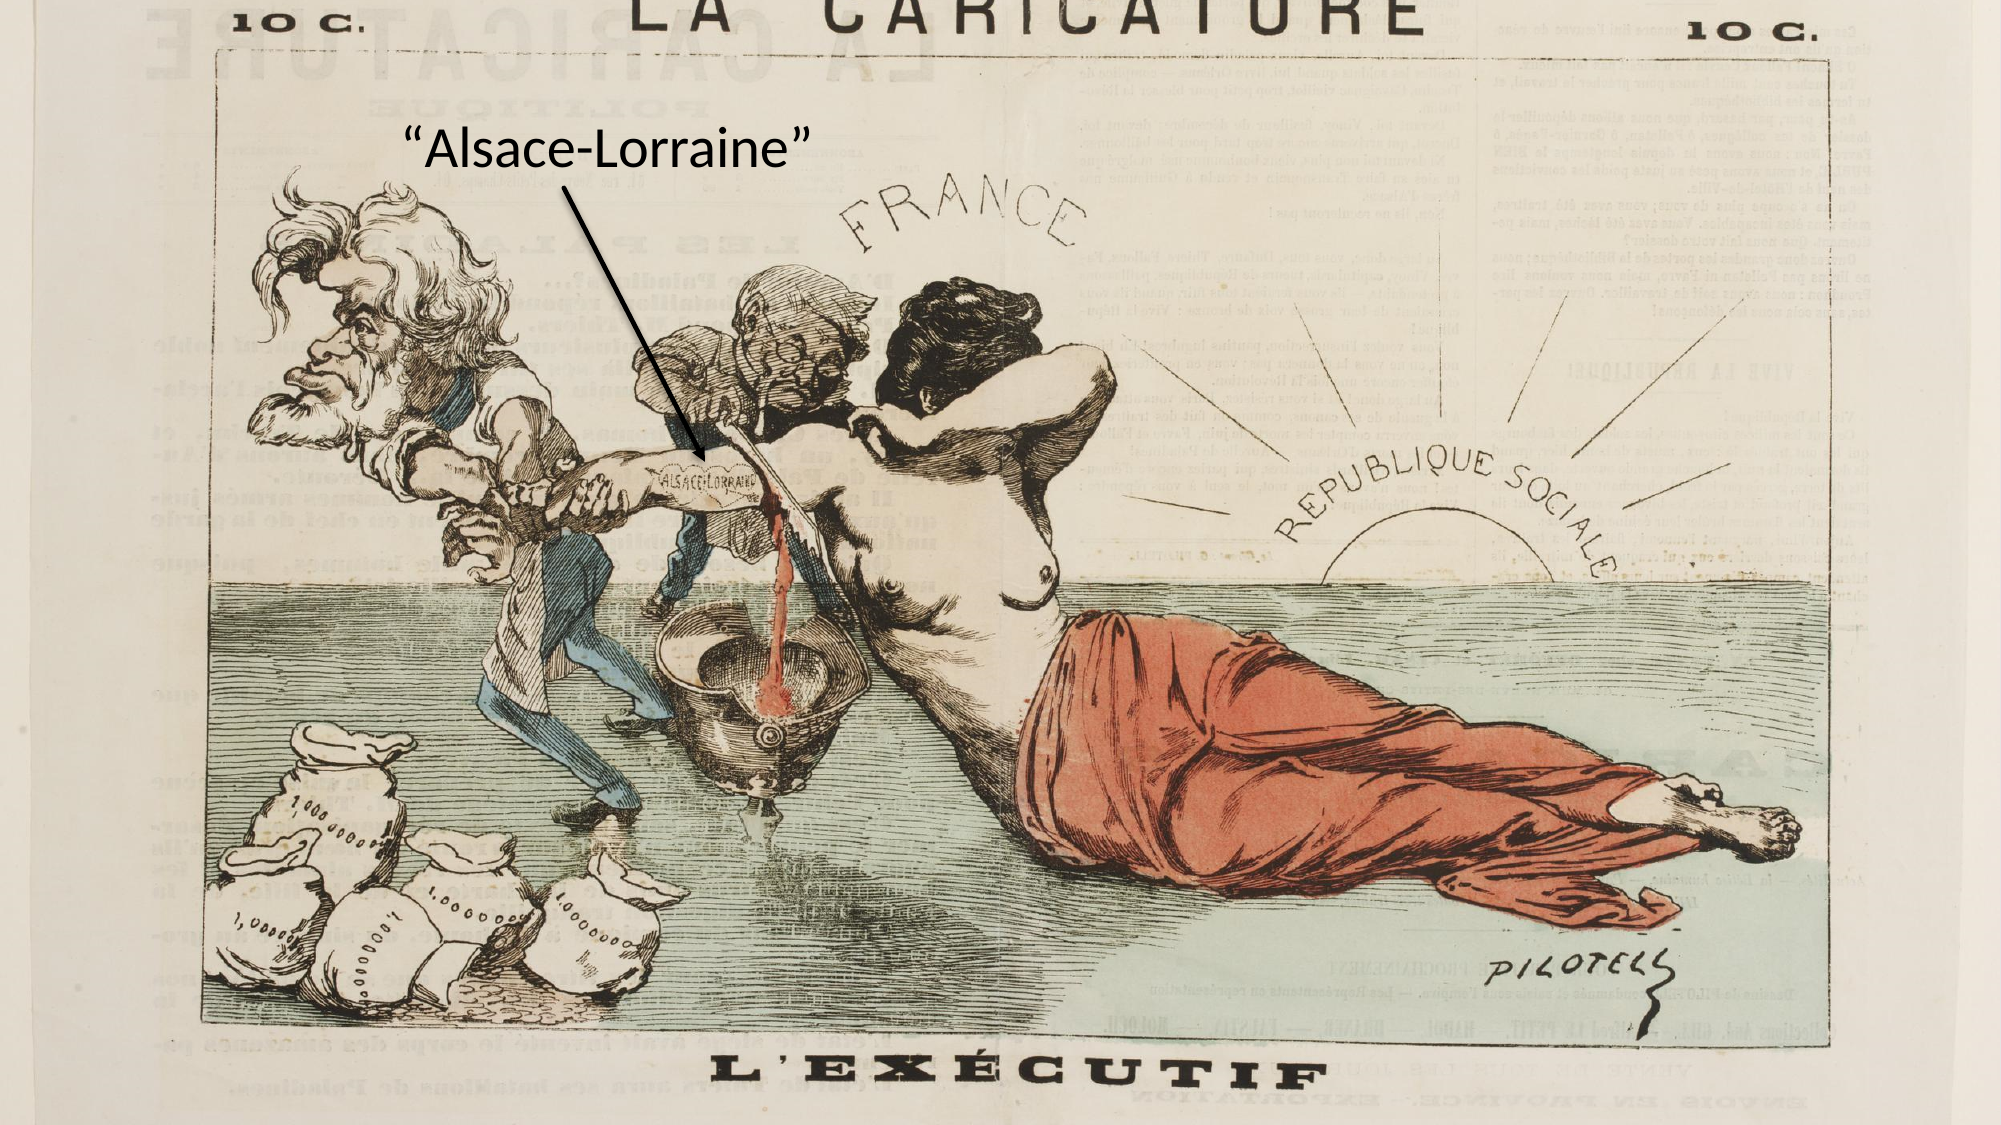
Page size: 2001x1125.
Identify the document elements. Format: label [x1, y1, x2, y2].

picture [0, 0, 2000, 1125]
text_box [563, 187, 706, 462]
